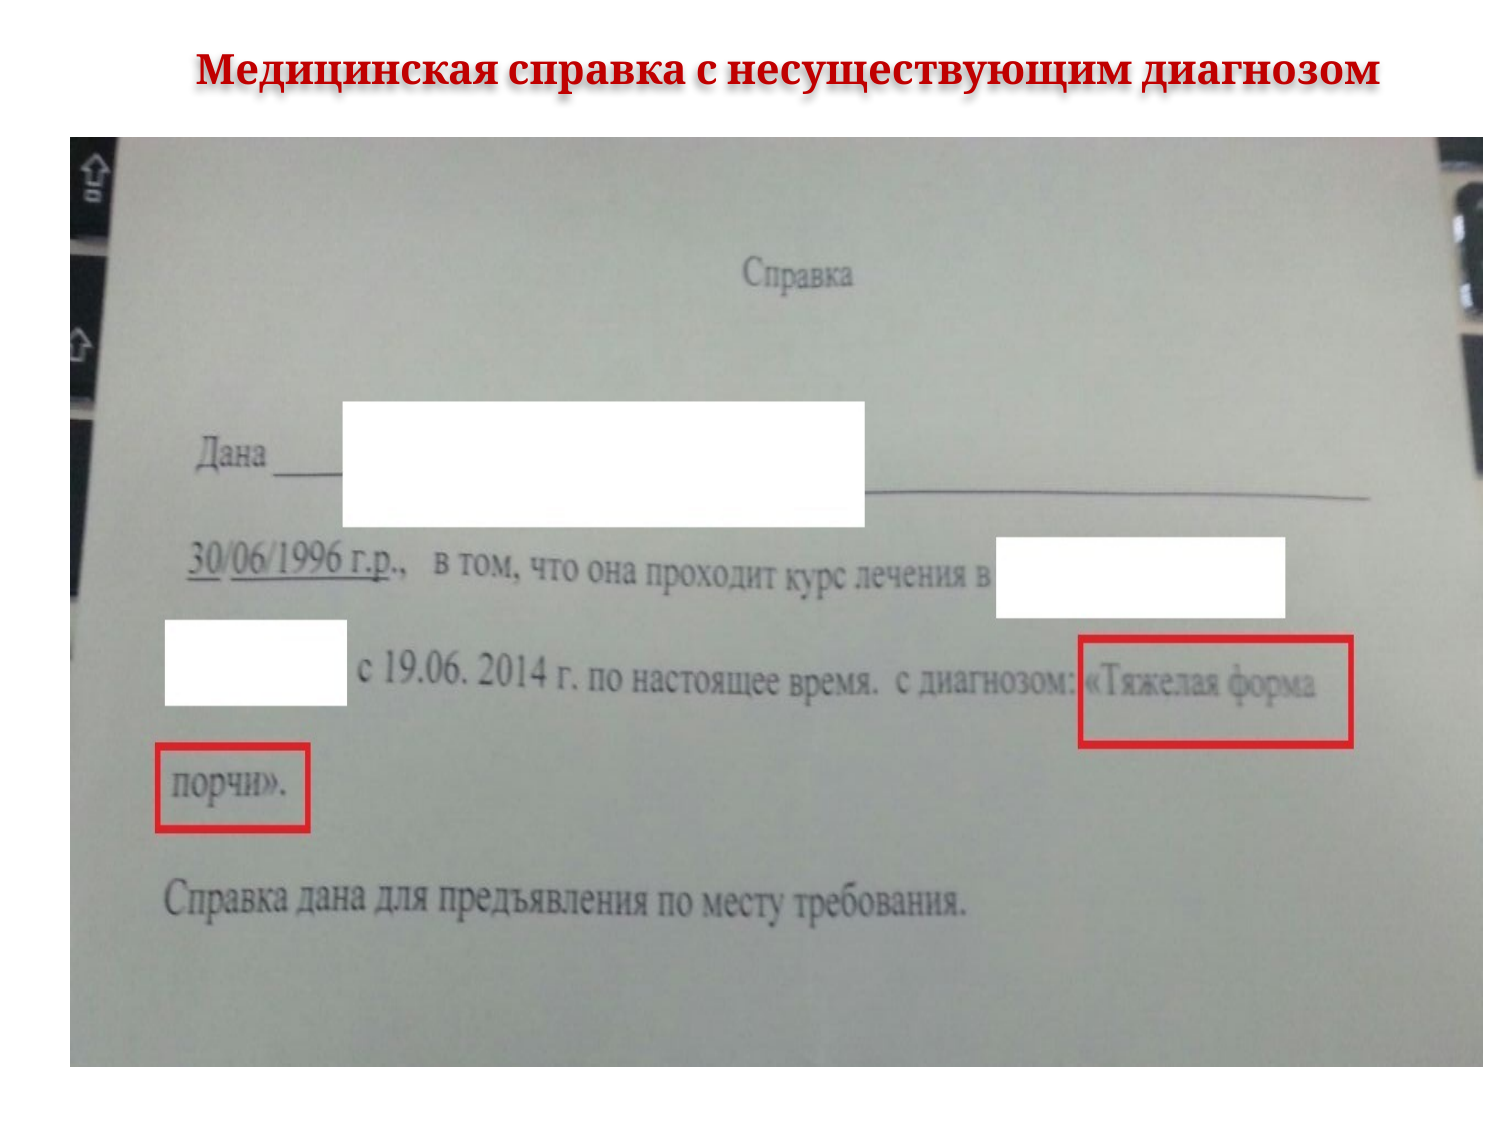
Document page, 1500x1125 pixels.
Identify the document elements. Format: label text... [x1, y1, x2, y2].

text_box Медицинская справка с несуществующим диагнозом [117, 35, 1459, 100]
picture [70, 137, 1483, 1067]
